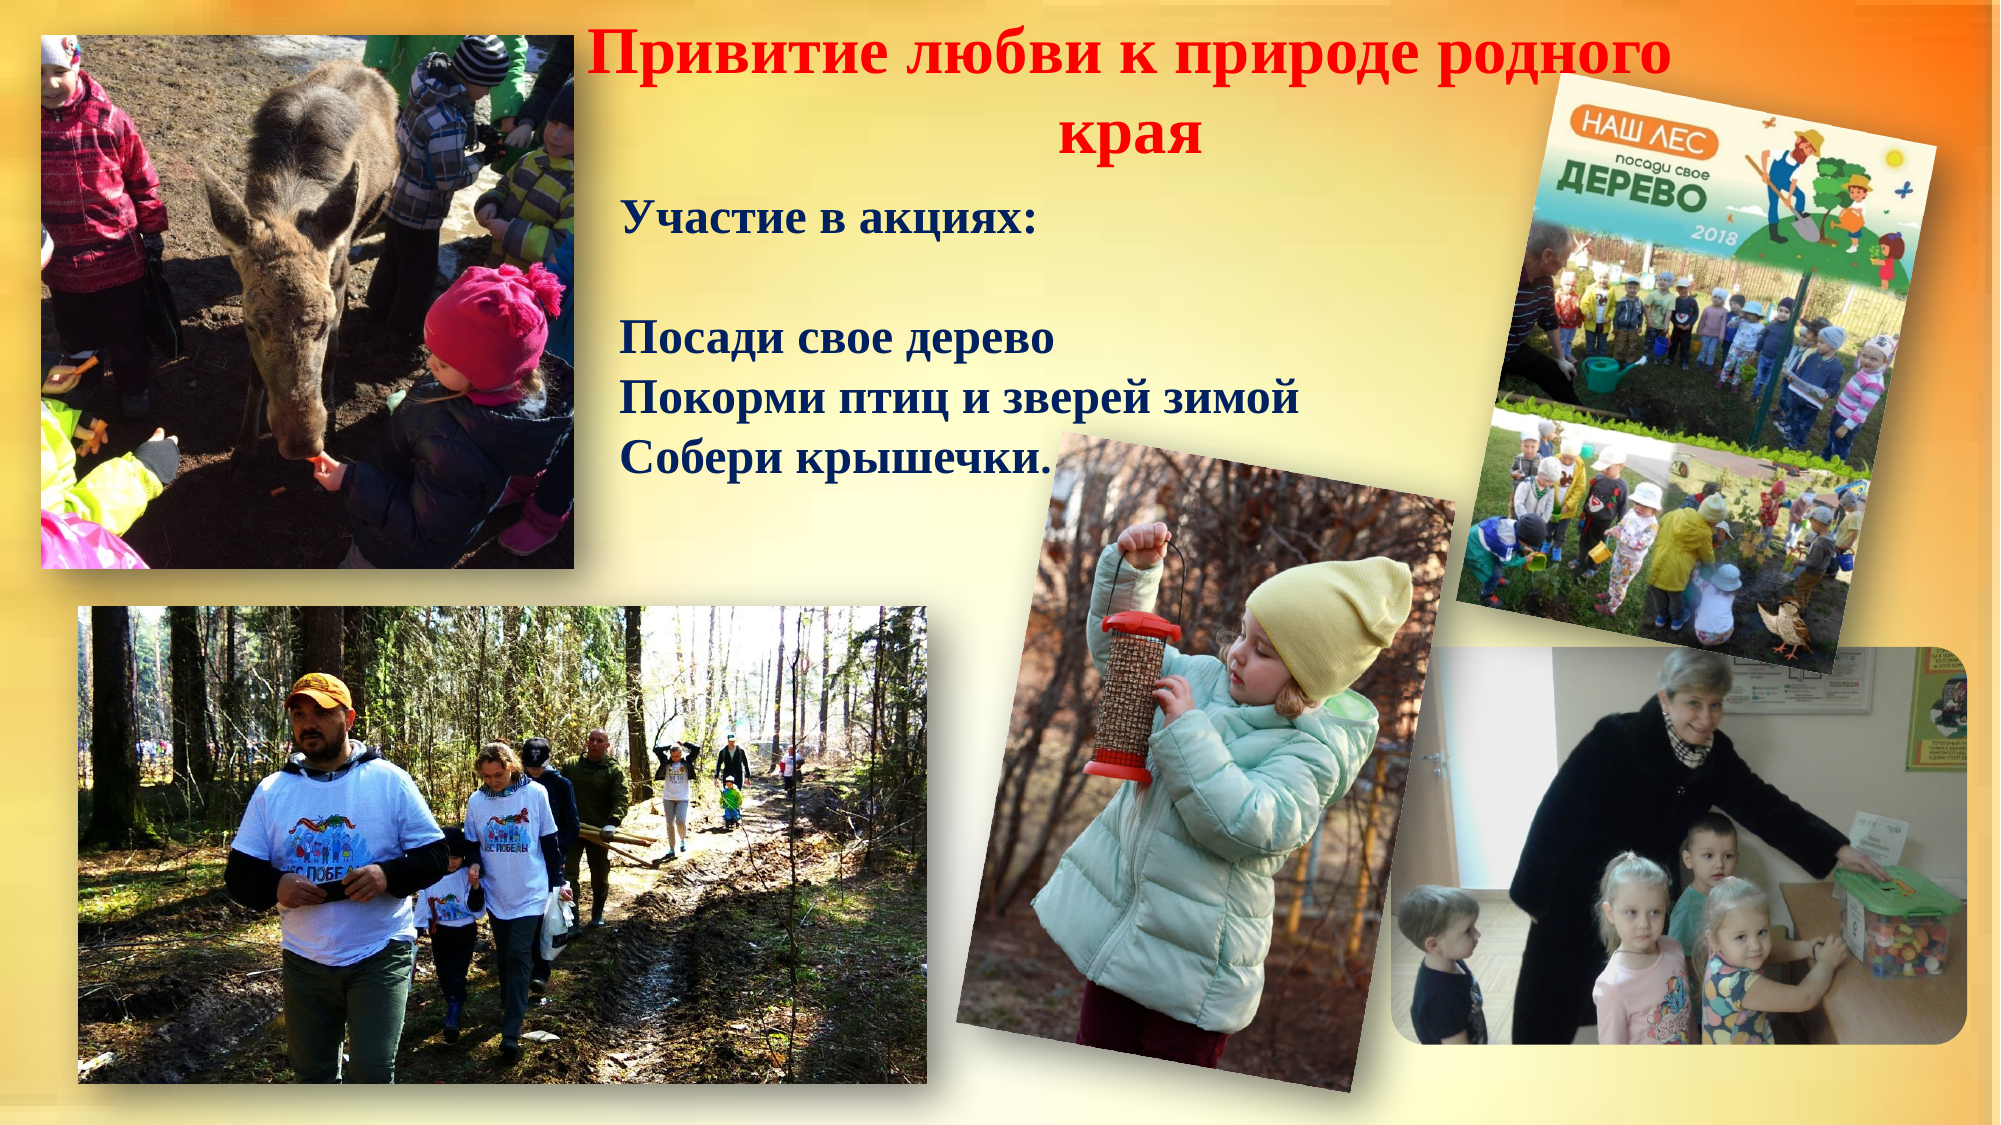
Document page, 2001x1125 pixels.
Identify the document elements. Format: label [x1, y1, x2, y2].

text_box [40, 35, 1968, 1084]
picture [0, 0, 2000, 1125]
